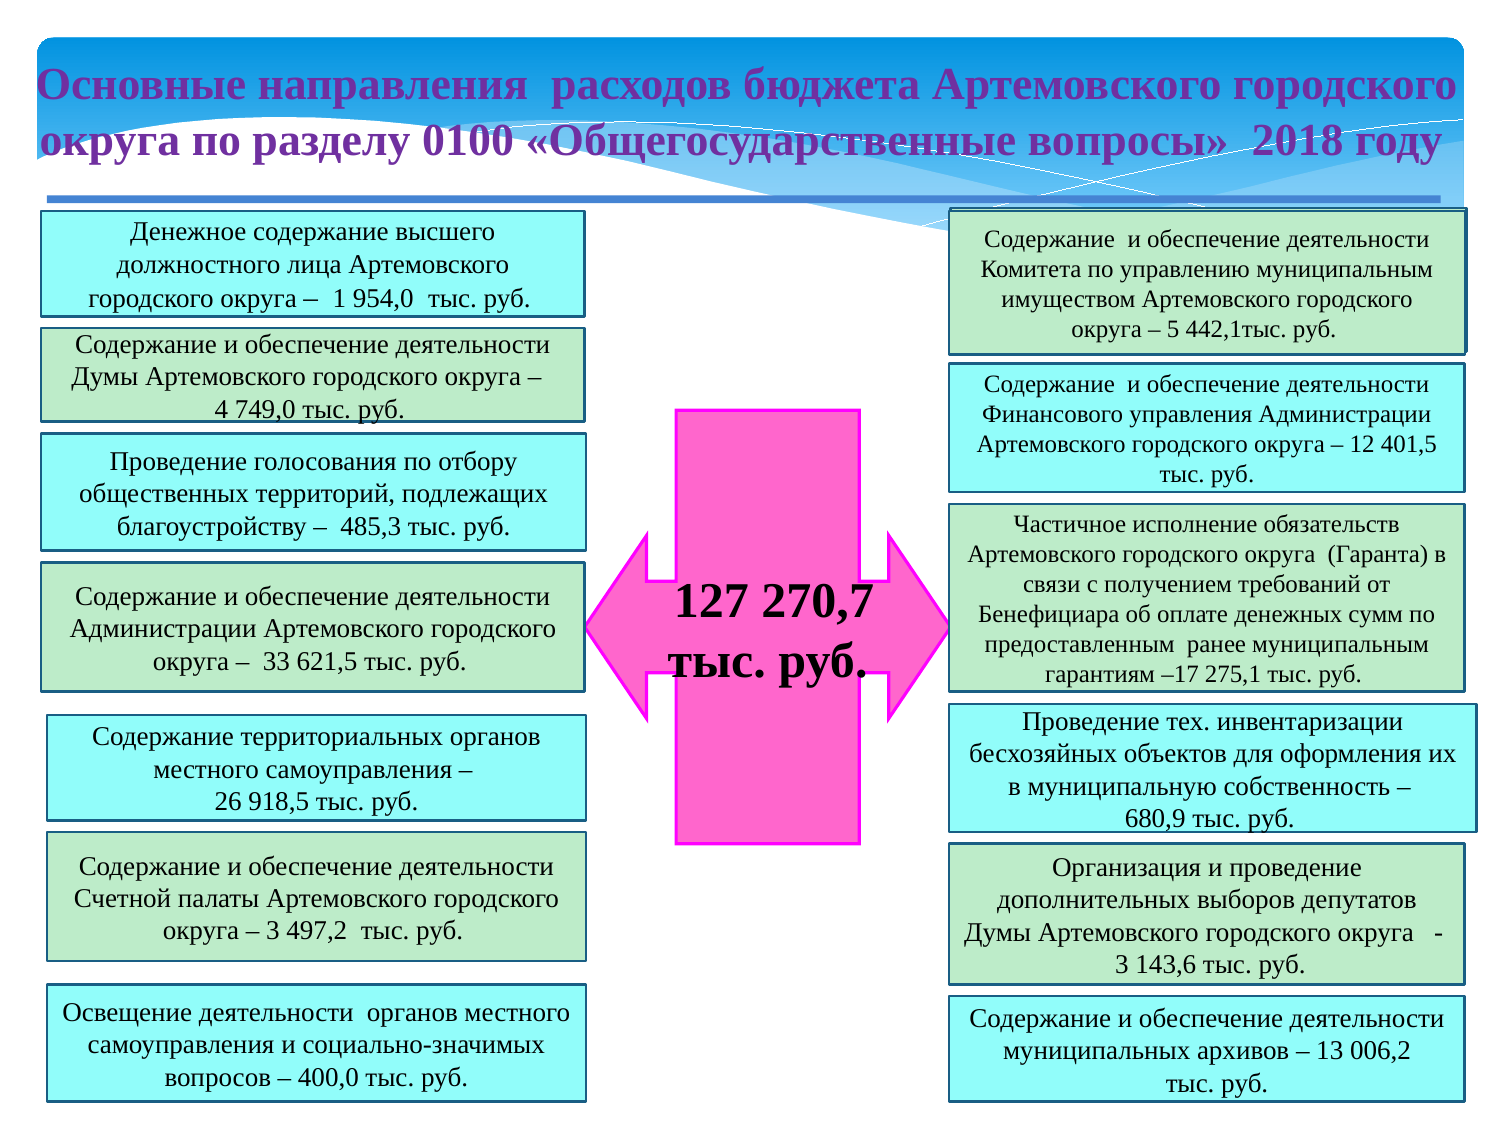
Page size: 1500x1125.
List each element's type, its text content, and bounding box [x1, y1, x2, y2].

text_box 127 270,7 тыс. руб. [586, 410, 948, 844]
text_box Освещение деятельности органов местного самоуправления и социально-значимых вопросов – 400,0 тыс. руб. [46, 983, 587, 1103]
text_box Организация и проведение дополнительных выборов депутатов Думы Артемовского городского округа - 3 143,6 тыс. руб. [948, 842, 1466, 986]
text_box Проведение голосования по отбору общественных территорий, подлежащих благоустройству – 485,3 тыс. руб. [40, 432, 587, 552]
text_box Содержание и обеспечение деятельности муниципальных архивов – 13 006,2 тыс. руб. [948, 995, 1466, 1103]
text_box Содержание территориальных органов местного самоуправления – 26 918,5 тыс. руб. [46, 714, 587, 822]
table_header 2017 год [798, 200, 1066, 204]
text_box Частичное исполнение обязательств Артемовского городского округа (Гаранта) в связи с получением требований от Бенефициара об оплате денежных сумм по предоставленным ранее муниципальным гарантиям –17 275,1 тыс. руб. [948, 503, 1466, 693]
text_box [949, 207, 1468, 353]
text_box Содержание и обеспечение деятельности Счетной палаты Артемовского городского округа – 3 497,2 тыс. руб. [46, 831, 587, 962]
text_box Содержание и обеспечение деятельности Финансового управления Администрации Артемовского городского округа – 12 401,5 тыс. руб. [948, 362, 1466, 493]
title Основные направления расходов бюджета Артемовского городского округа по разделу 0100 «Общегосударственные вопросы» 2018 году [17, 18, 1477, 200]
text_box Содержание и обеспечение деятельности Думы Артемовского городского округа – 4 749,0 тыс. руб. [40, 327, 586, 423]
text_box Содержание и обеспечение деятельности Комитета по управлению муниципальным имуществом Артемовского городского округа – 5 442,1тыс. руб. [948, 210, 1466, 356]
text_box Денежное содержание высшего должностного лица Артемовского городского округа – 1 954,0 тыс. руб. [40, 210, 586, 318]
text_box Содержание и обеспечение деятельности Администрации Артемовского городского округа – 33 621,5 тыс. руб. [40, 561, 586, 693]
